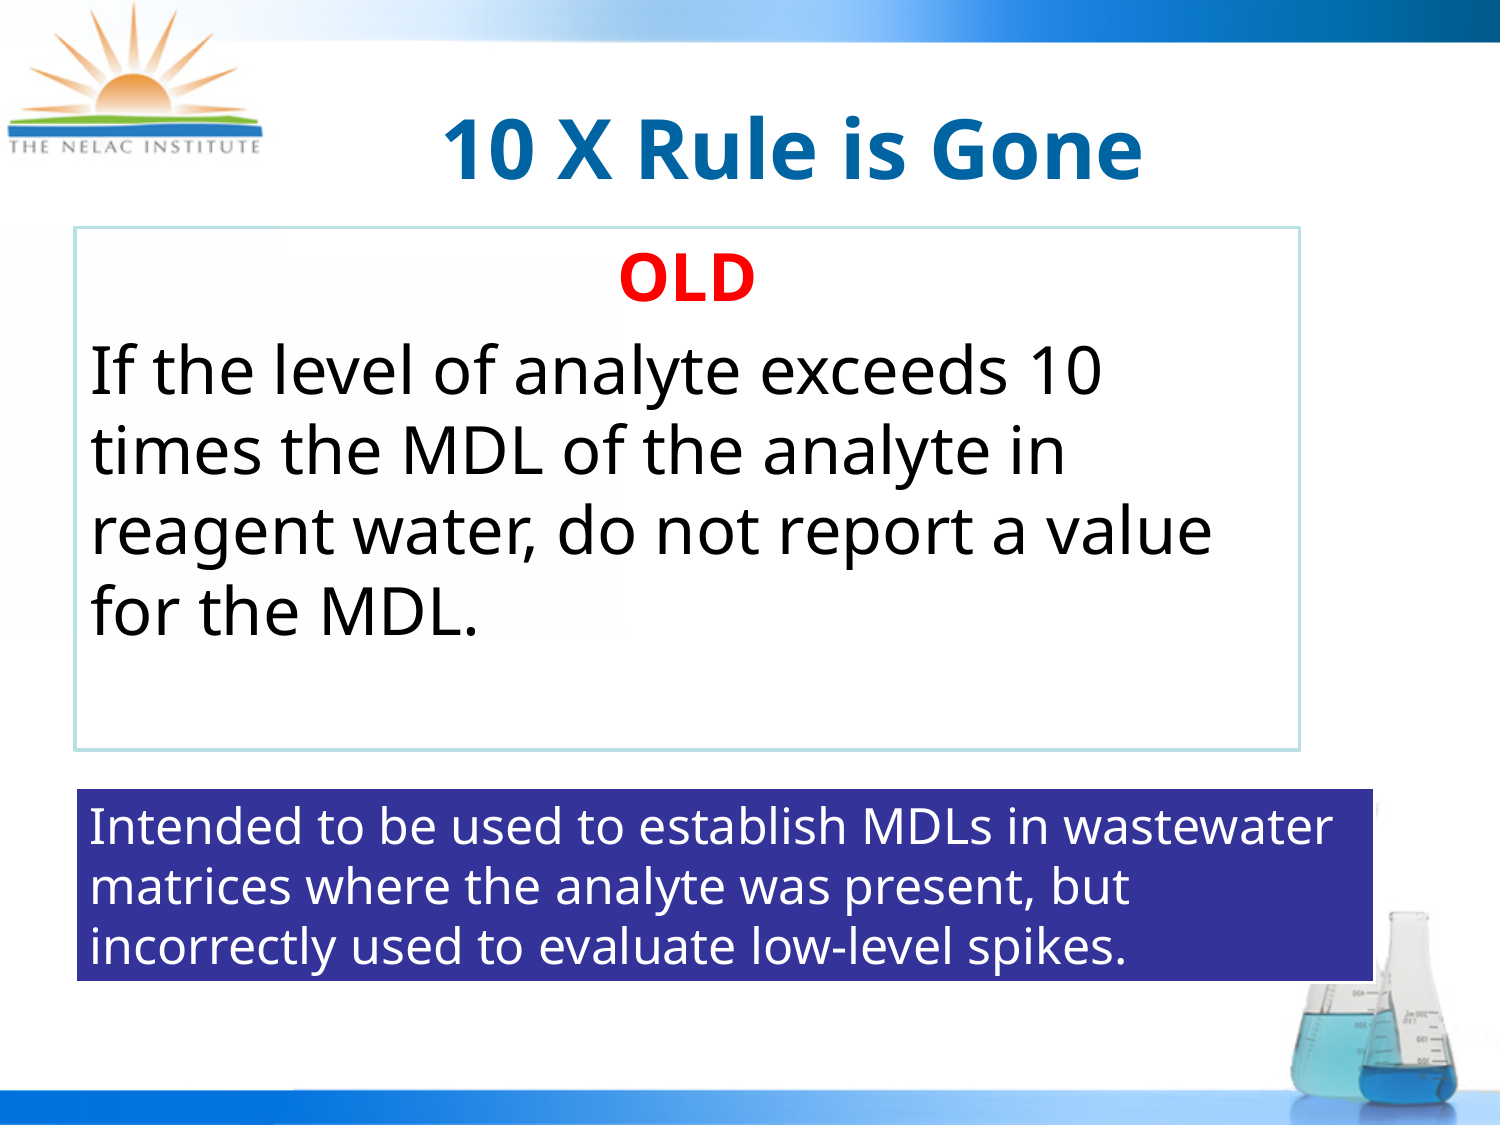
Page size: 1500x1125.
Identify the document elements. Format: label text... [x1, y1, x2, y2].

picture [0, 0, 1500, 1125]
text_box Intended to be used to establish MDLs in wastewater matrices where the analyte was present, but incorrectly used to evaluate low-level spikes. [73, 786, 1376, 984]
list OLD If the level of analyte exceeds 10 times the MDL of the analyte in reagent water, do not report a value for the MDL. [75, 227, 1300, 750]
title 10 X Rule is Gone [161, 75, 1425, 218]
